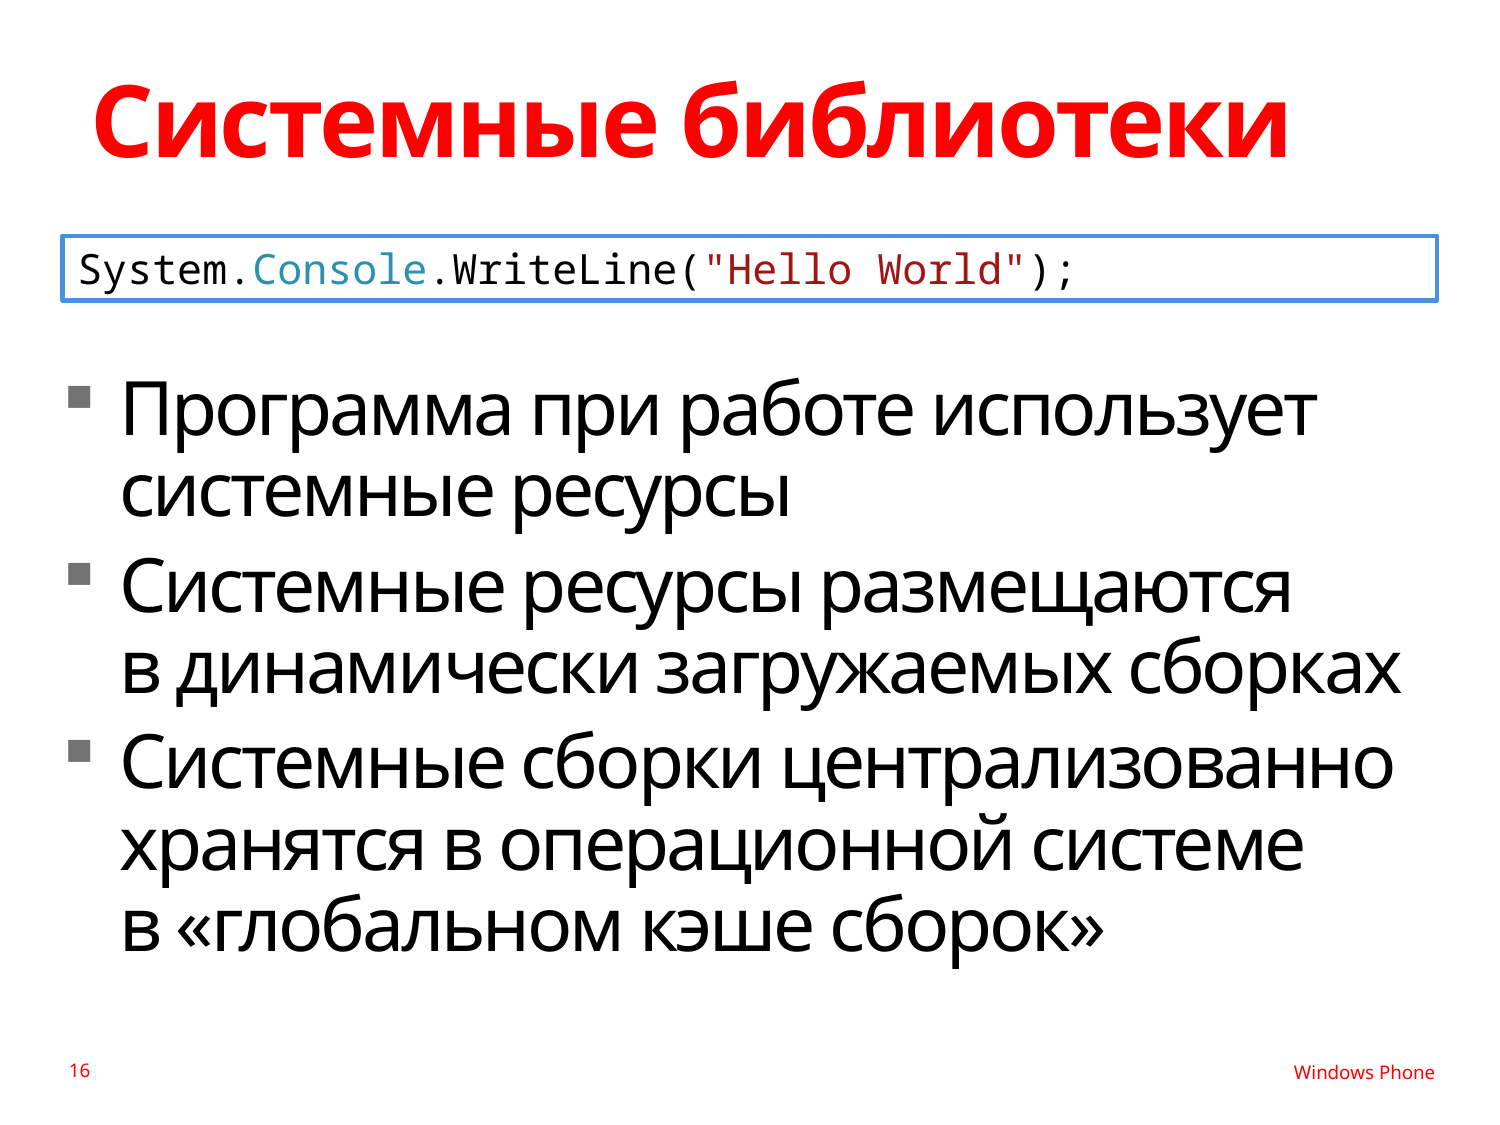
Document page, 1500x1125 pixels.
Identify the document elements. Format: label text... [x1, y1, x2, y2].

slide_number 16 [0, 1053, 91, 1091]
title Системные библиотеки [90, 70, 1463, 180]
text_box System.Console.WriteLine("Hello World"); [60, 234, 1439, 303]
list Программа при работе использует системные ресурсы Системные ресурсы размещаются в динамически загружаемых сборках Системные сборки централизованно хранятся в операционной системе в «глобальном кэше сборок» [62, 370, 1435, 980]
